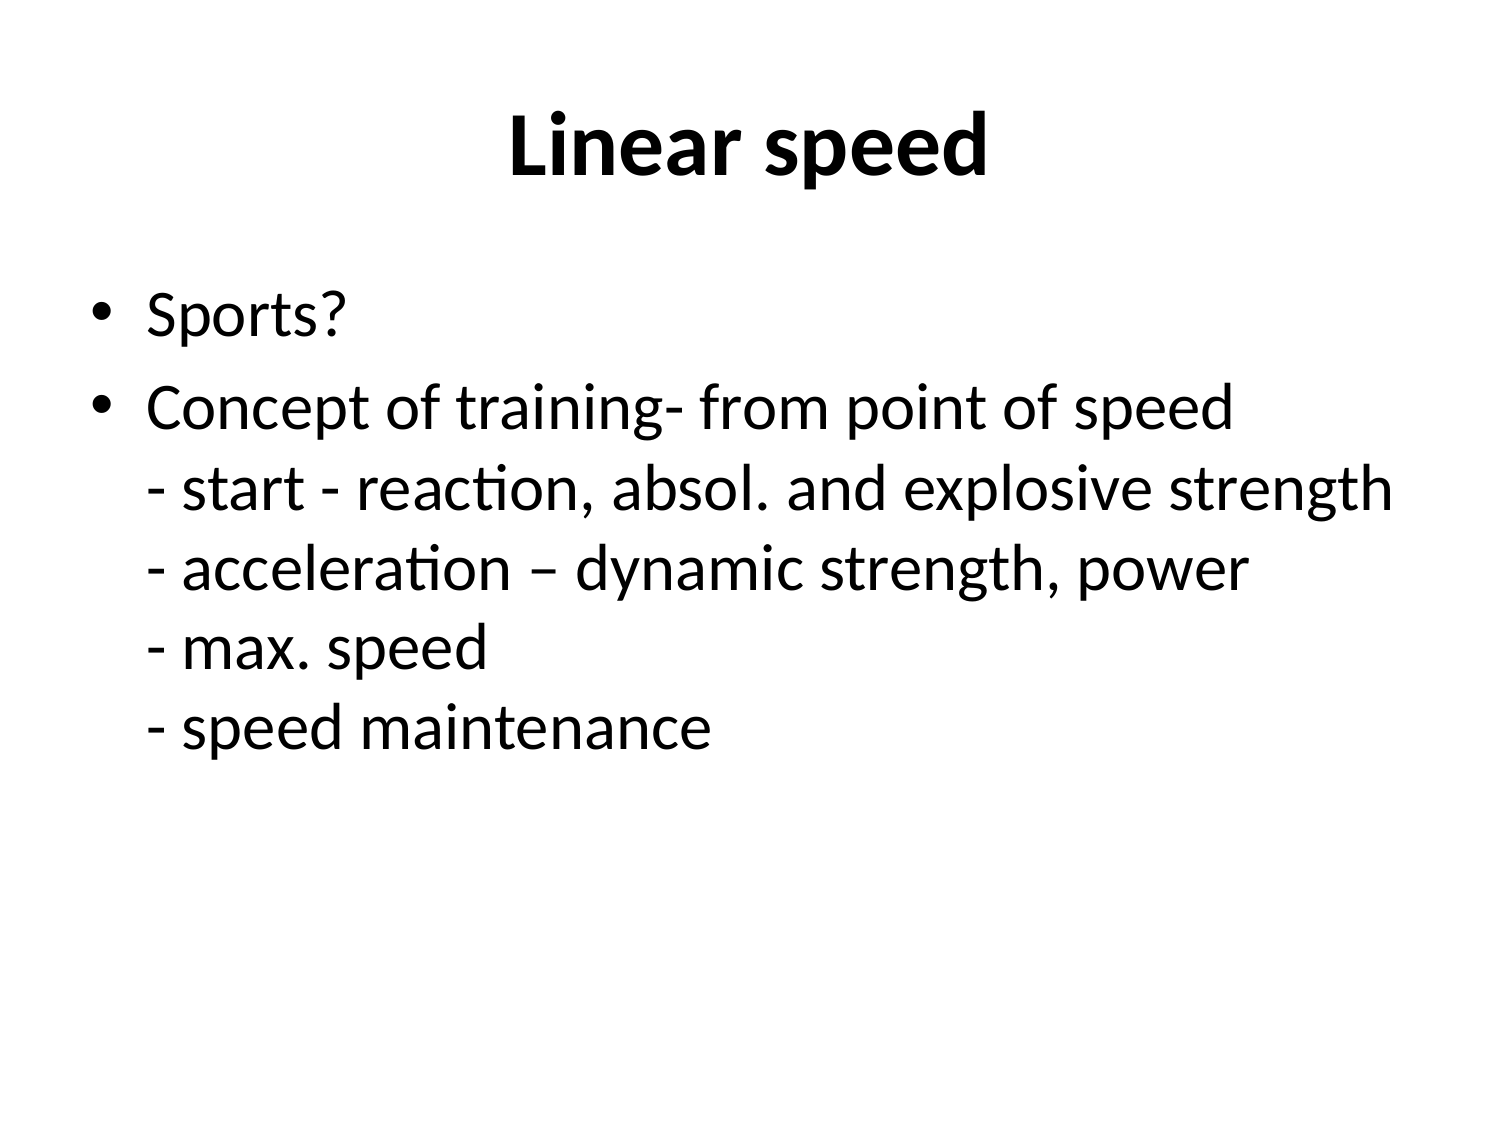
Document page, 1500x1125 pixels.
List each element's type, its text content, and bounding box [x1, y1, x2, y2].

list Sports? Concept of training- from point of speed - start - reaction, absol. and explosive strength - acceleration – dynamic strength, power - max. speed - speed maintenance [74, 262, 1426, 1006]
title Linear speed [74, 44, 1426, 233]
